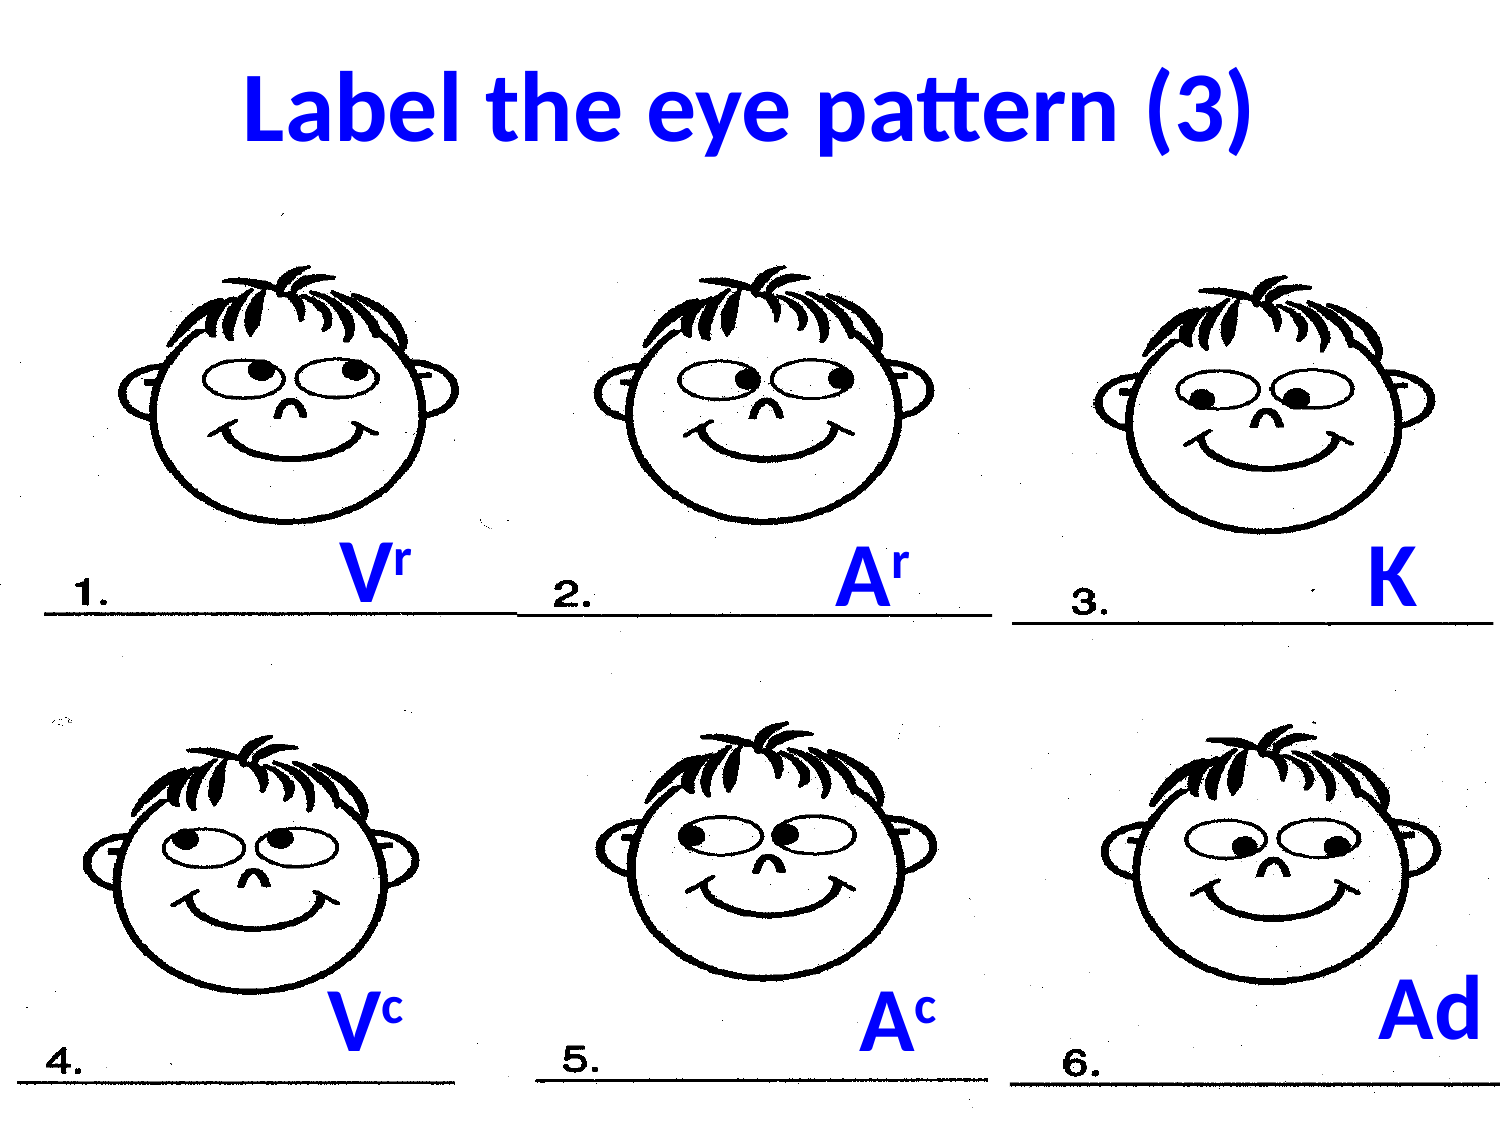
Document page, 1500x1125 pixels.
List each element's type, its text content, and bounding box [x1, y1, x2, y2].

picture [0, 188, 993, 1125]
title Label the eye pattern (3) [75, 7, 1425, 195]
picture [1011, 197, 1494, 654]
picture [1009, 673, 1500, 1125]
